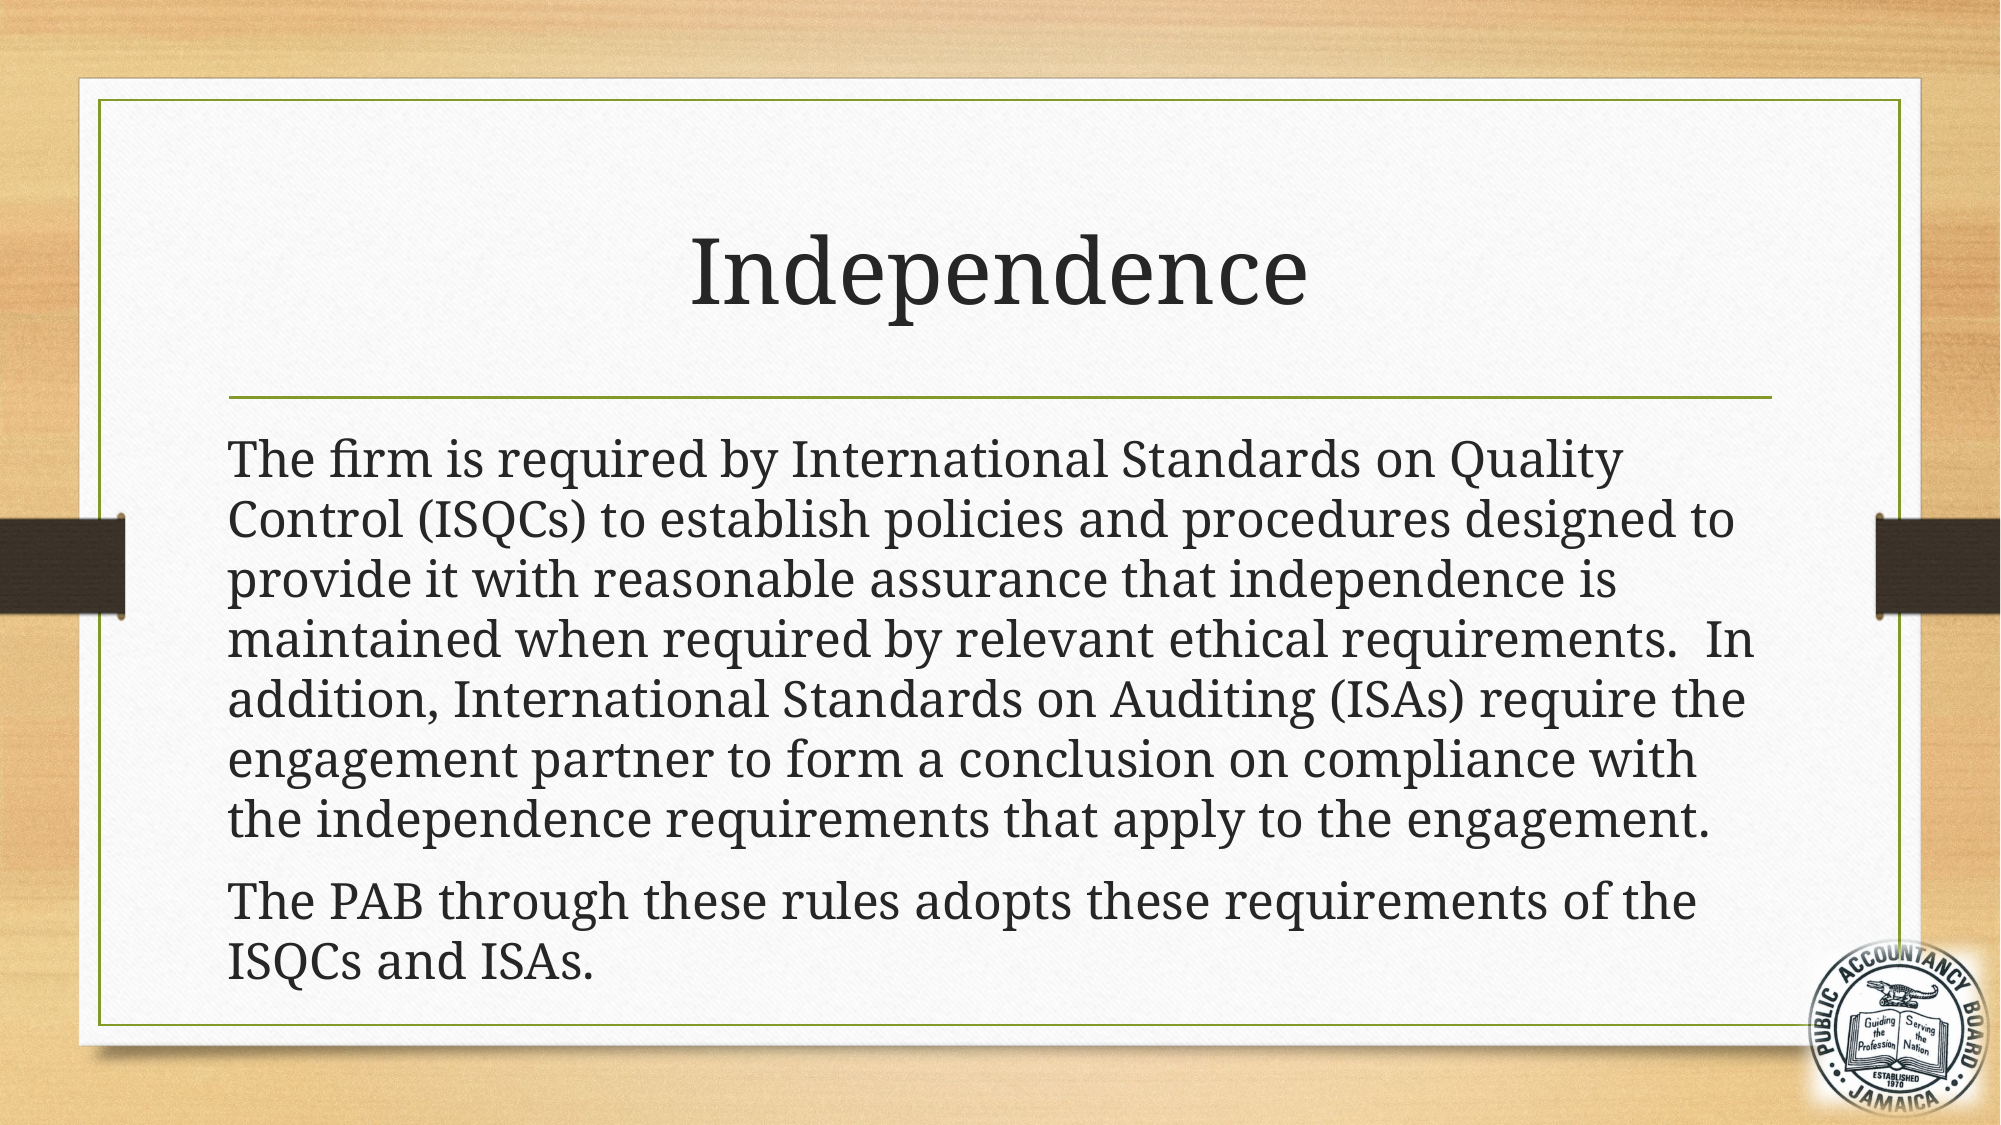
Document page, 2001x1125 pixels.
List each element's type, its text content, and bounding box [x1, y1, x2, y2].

list The firm is required by International Standards on Quality Control (ISQCs) to establish policies and procedures designed to provide it with reasonable assurance that independence is maintained when required by relevant ethical requirements. In addition, International Standards on Auditing (ISAs) require the engagement partner to form a conclusion on compliance with the independence requirements that apply to the engagement. The PAB through these rules adopts these requirements of the ISQCs and ISAs. [212, 419, 1788, 964]
picture [0, 0, 2001, 1125]
title Independence [212, 161, 1788, 375]
